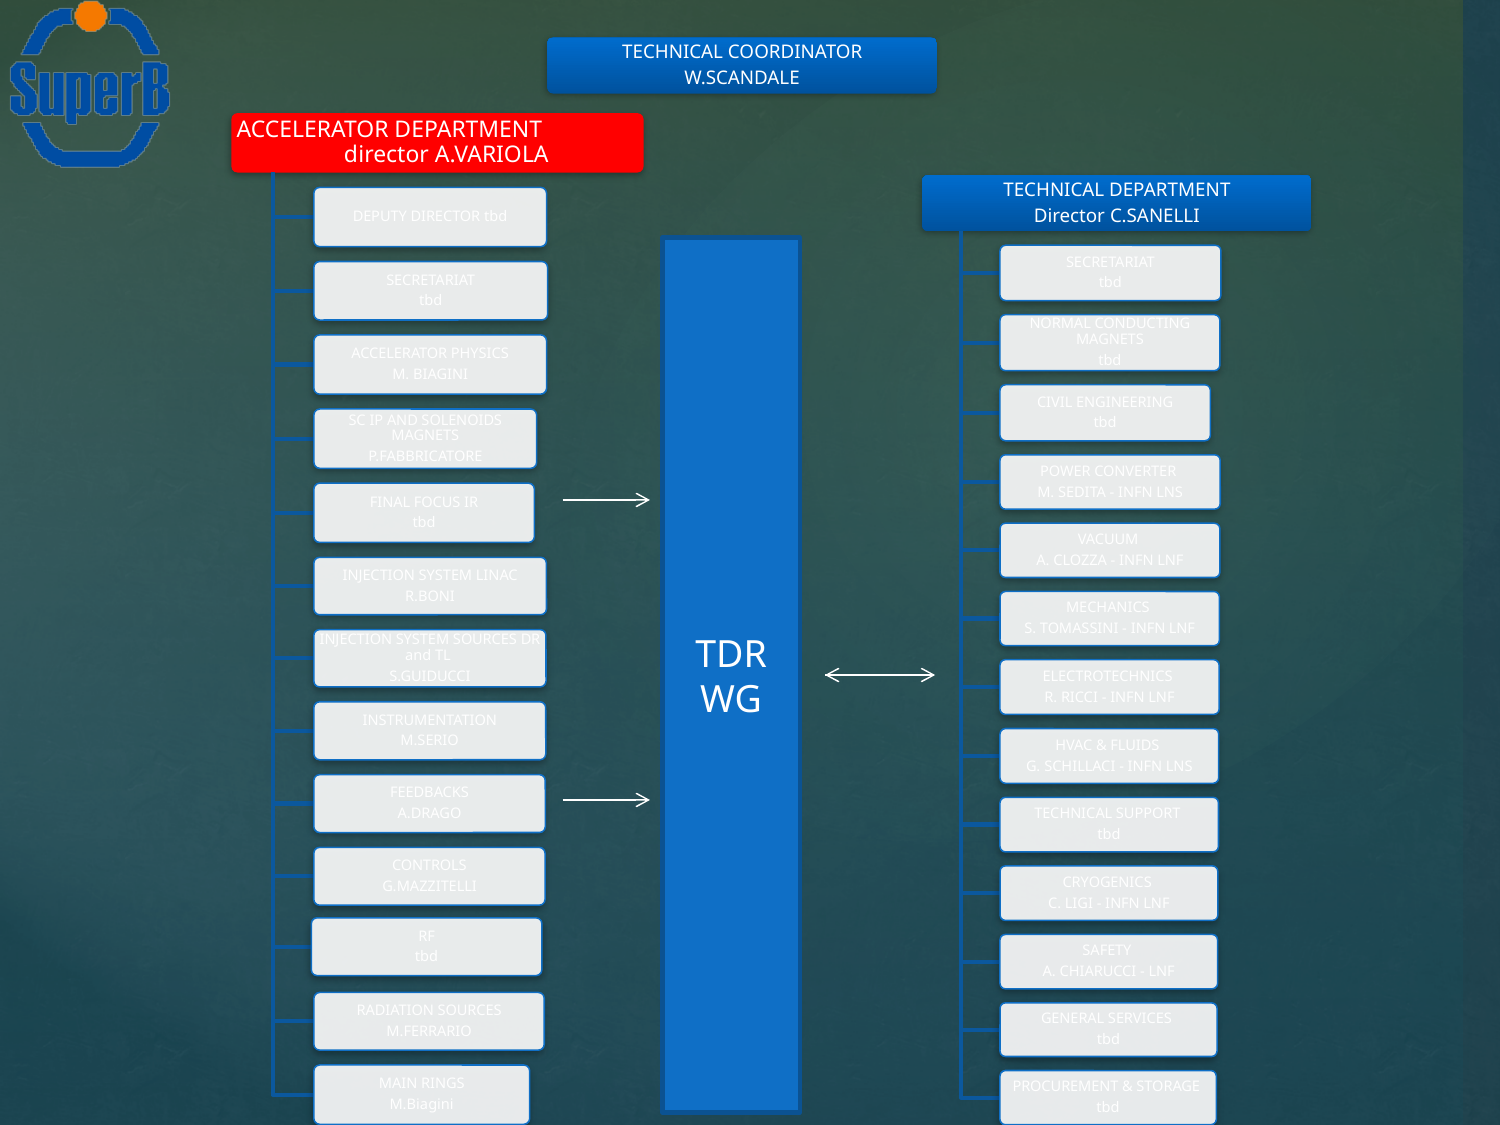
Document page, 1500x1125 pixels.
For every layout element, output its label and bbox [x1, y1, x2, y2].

text_box [547, 37, 937, 94]
text_box [816, 174, 1472, 1125]
list [62, 112, 813, 1125]
picture [0, 0, 179, 173]
